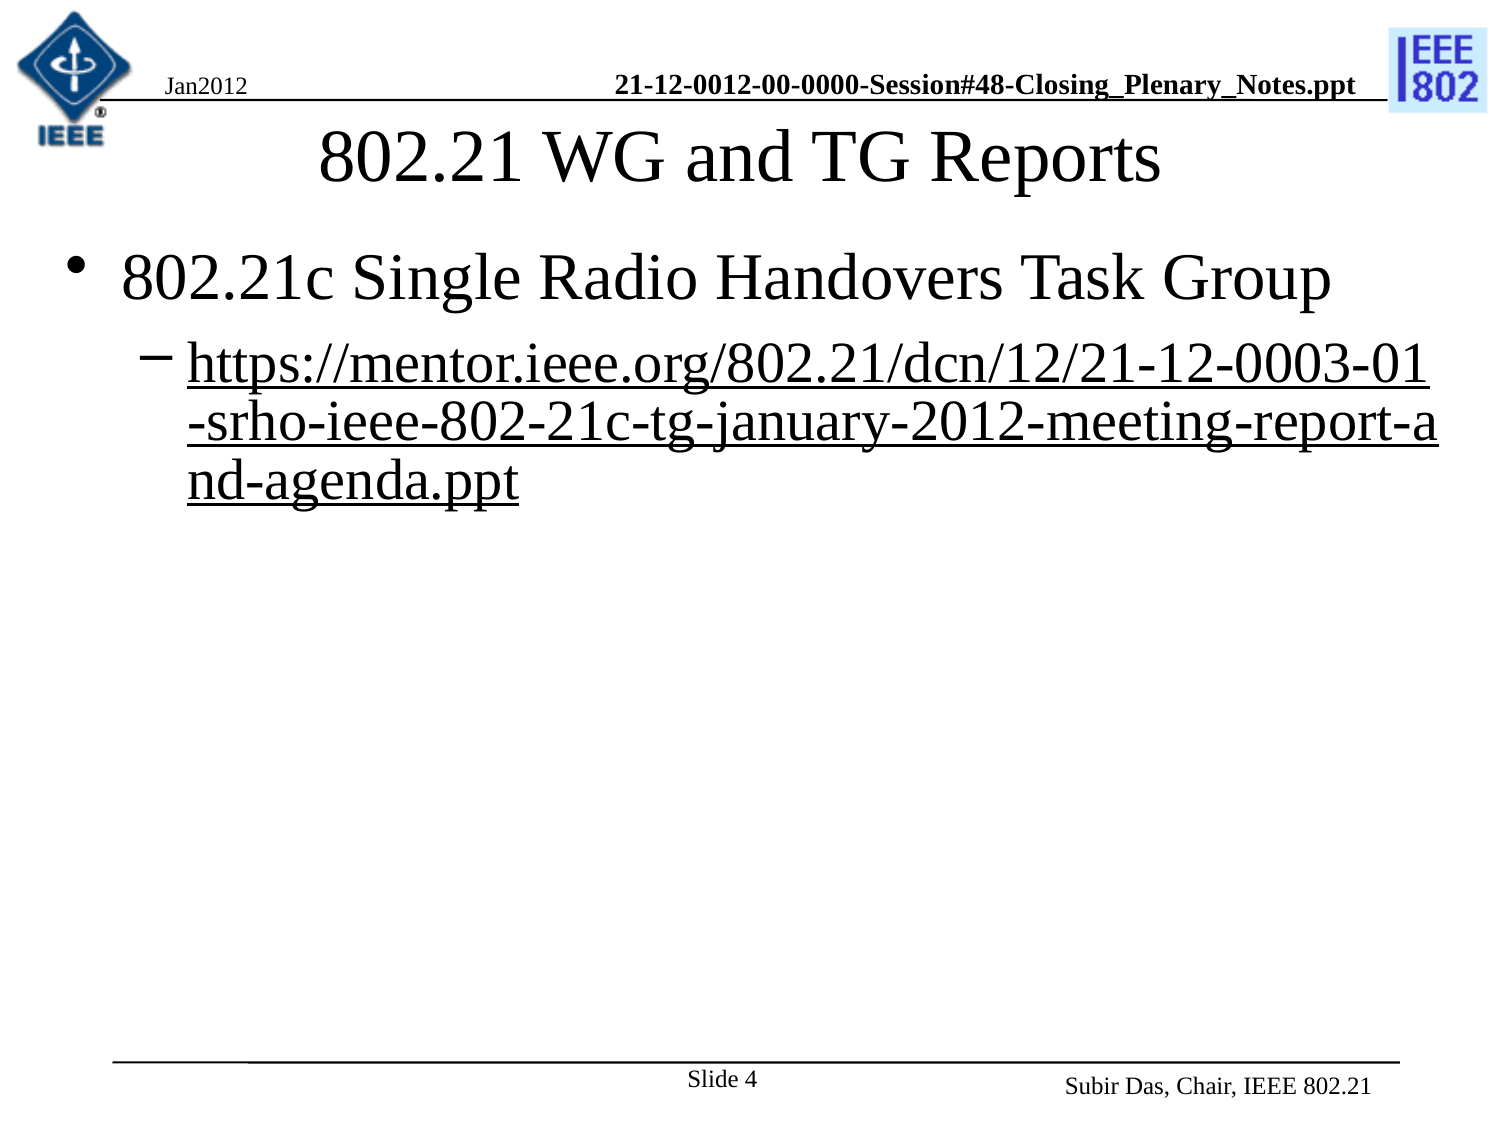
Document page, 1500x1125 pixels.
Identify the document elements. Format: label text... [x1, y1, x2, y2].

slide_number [150, 62, 274, 98]
text_box Subir Das, Chair, IEEE 802.21 [1050, 1062, 1400, 1100]
slide_number Slide 4 [674, 1062, 770, 1093]
title 802.21 WG and TG Reports [62, 99, 1420, 224]
list 802.21c Single Radio Handovers Task Group https://mentor.ieee.org/802.21/dcn/12/21-12-0003-01-srho-ieee-802-21c-tg-january-2012-meeting-report-and-agenda.ppt [49, 224, 1456, 1038]
picture [12, 9, 137, 150]
picture [1374, 9, 1499, 138]
